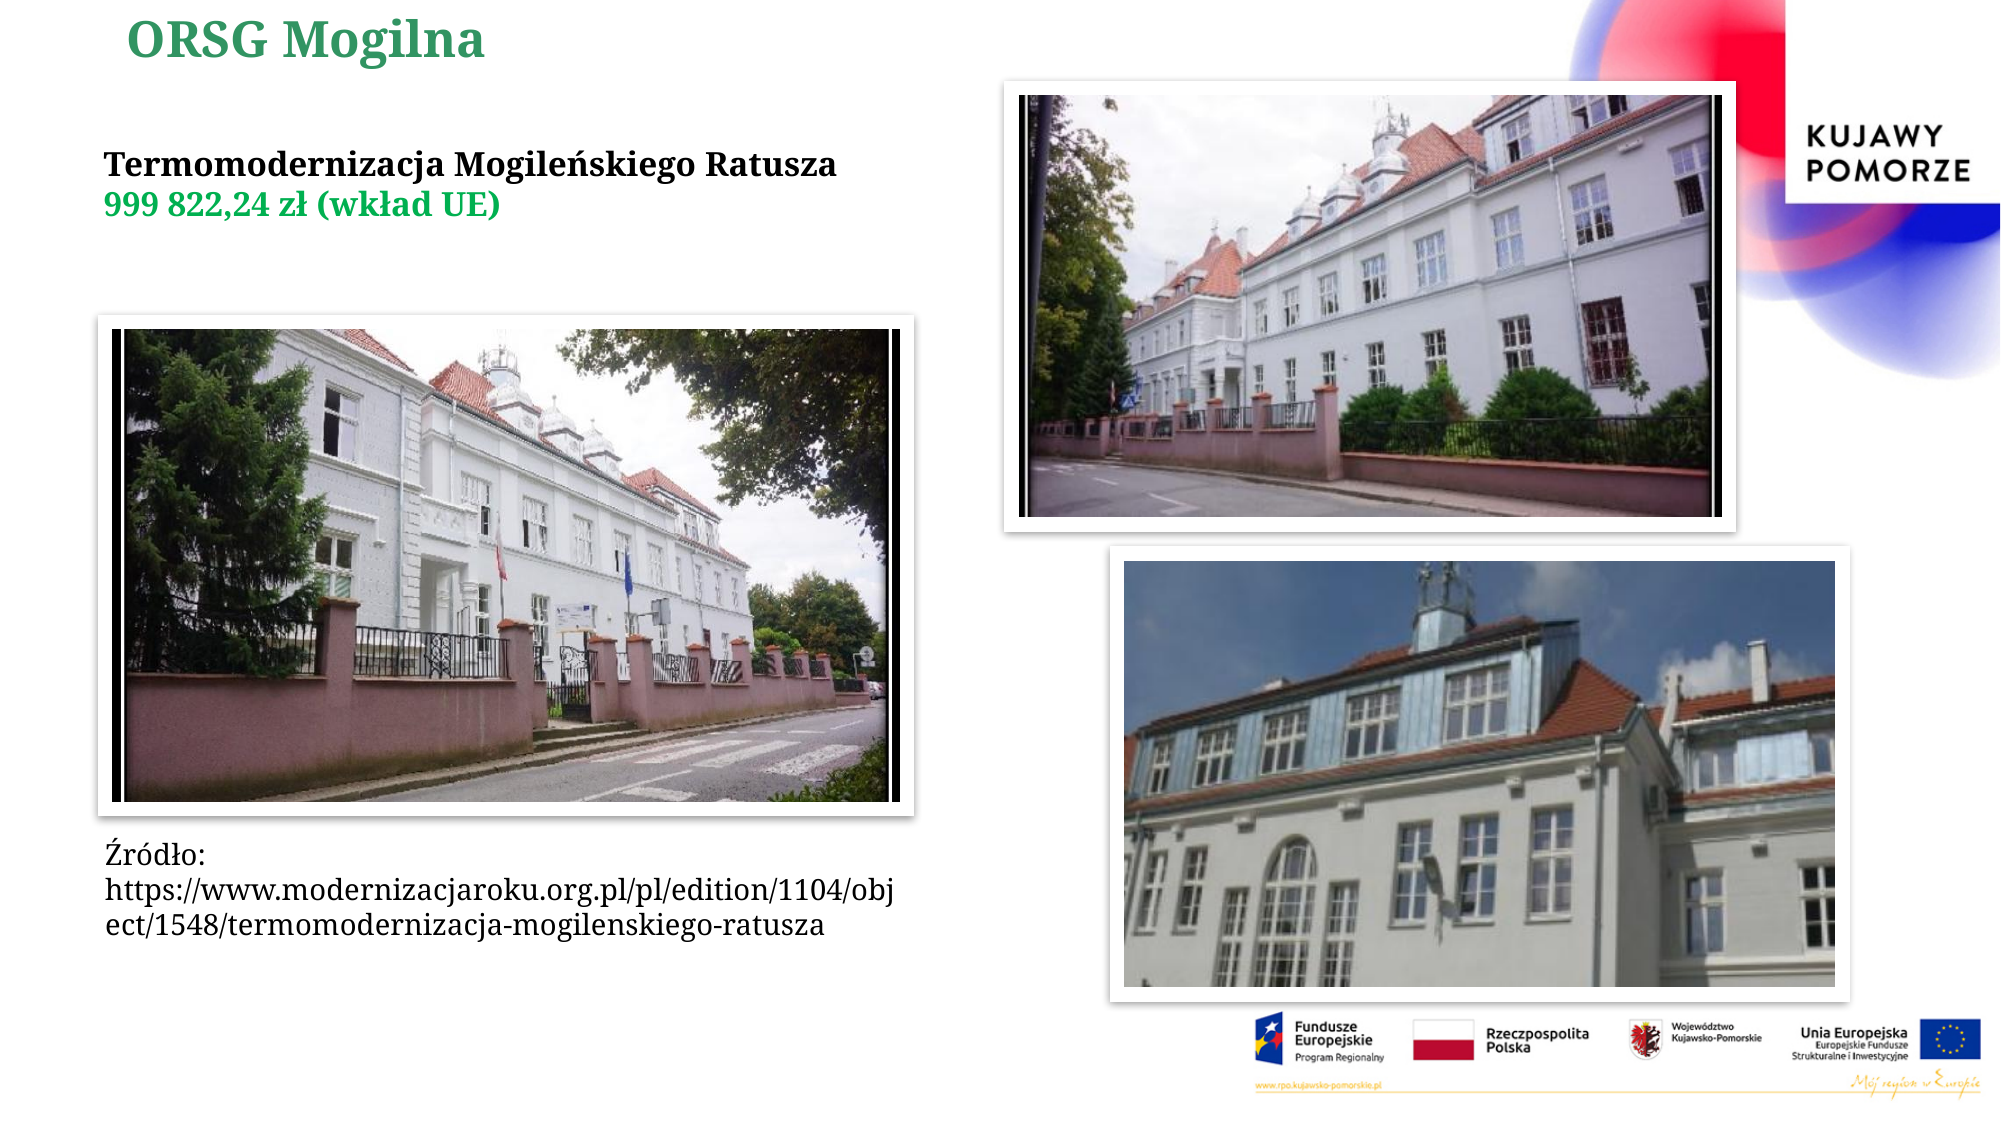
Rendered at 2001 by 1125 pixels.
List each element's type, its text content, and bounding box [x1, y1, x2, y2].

picture [0, 0, 2001, 1125]
text_box Źródło: https://www.modernizacjaroku.org.pl/pl/edition/1104/object/1548/termomodernizacja-mogilenskiego-ratusza [90, 829, 922, 949]
text_box Termomodernizacja Mogileńskiego Ratusza 999 822,24 zł (wkład UE) [88, 135, 959, 231]
text_box ORSG Mogilna [112, 0, 1023, 75]
